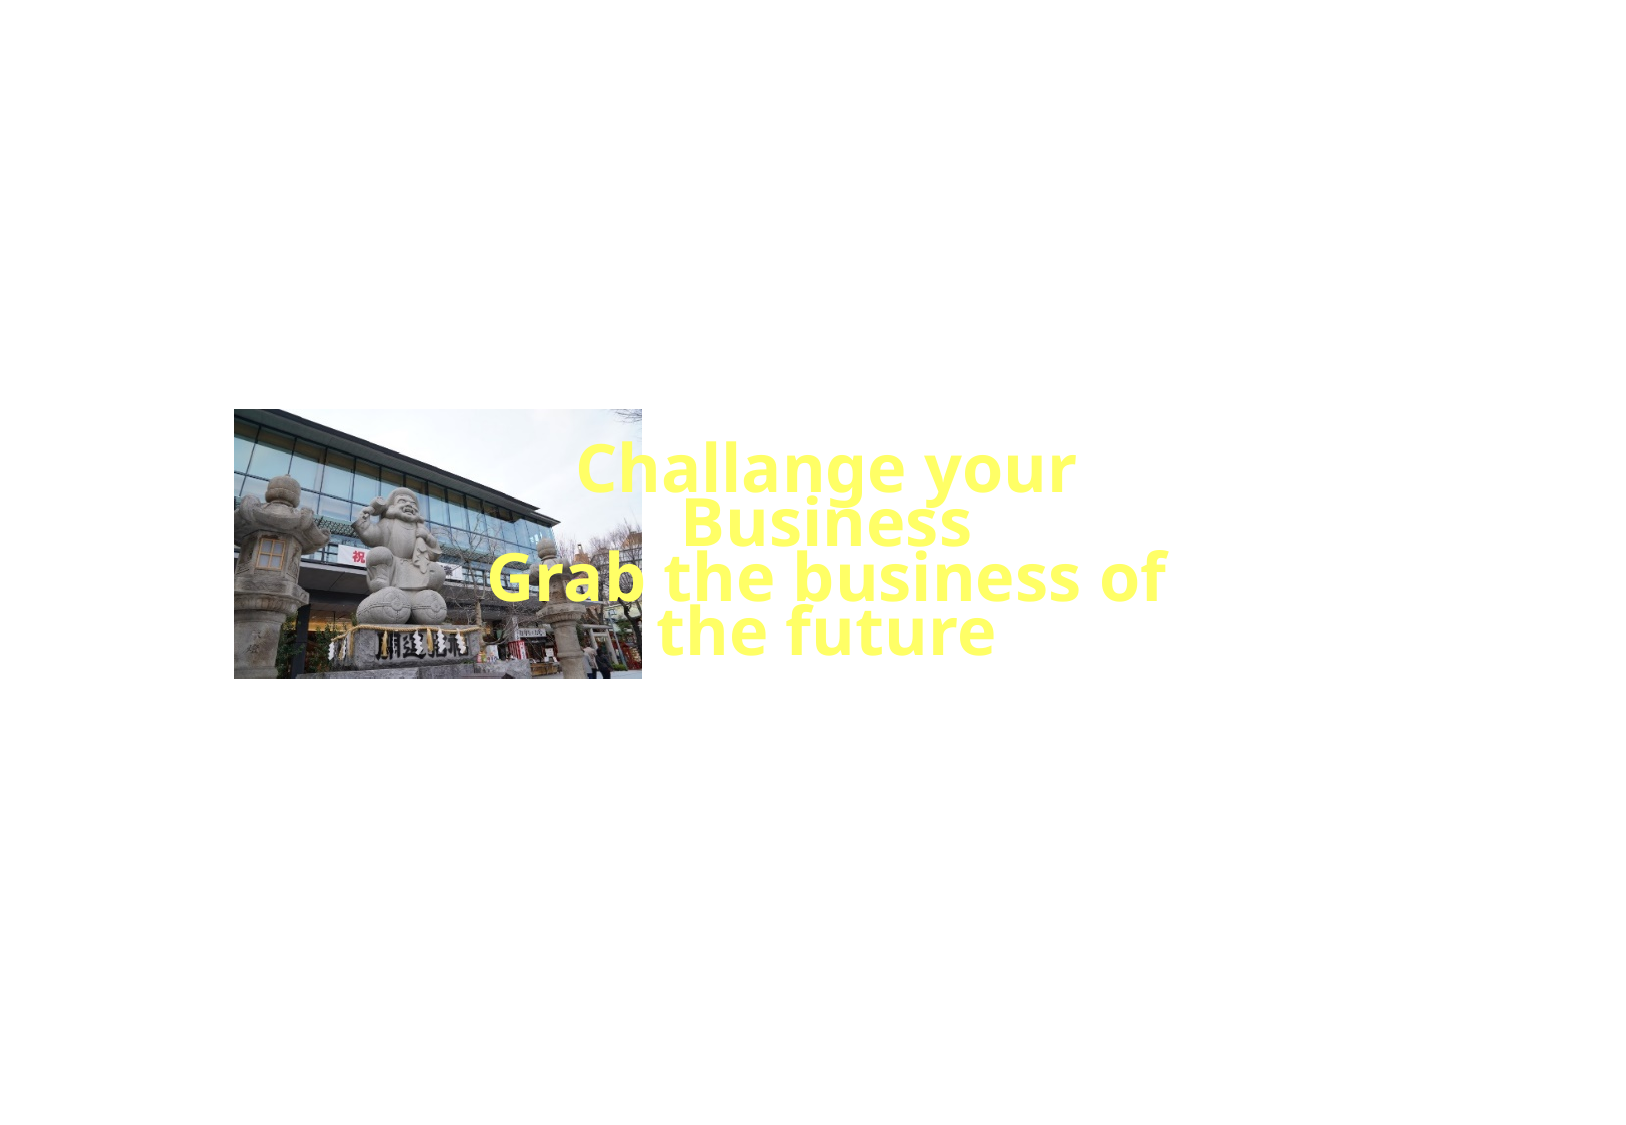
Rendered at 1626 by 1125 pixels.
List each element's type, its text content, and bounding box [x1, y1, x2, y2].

text_box Challange your Business Grab the business of the future [647, 444, 1187, 568]
picture [234, 408, 642, 679]
